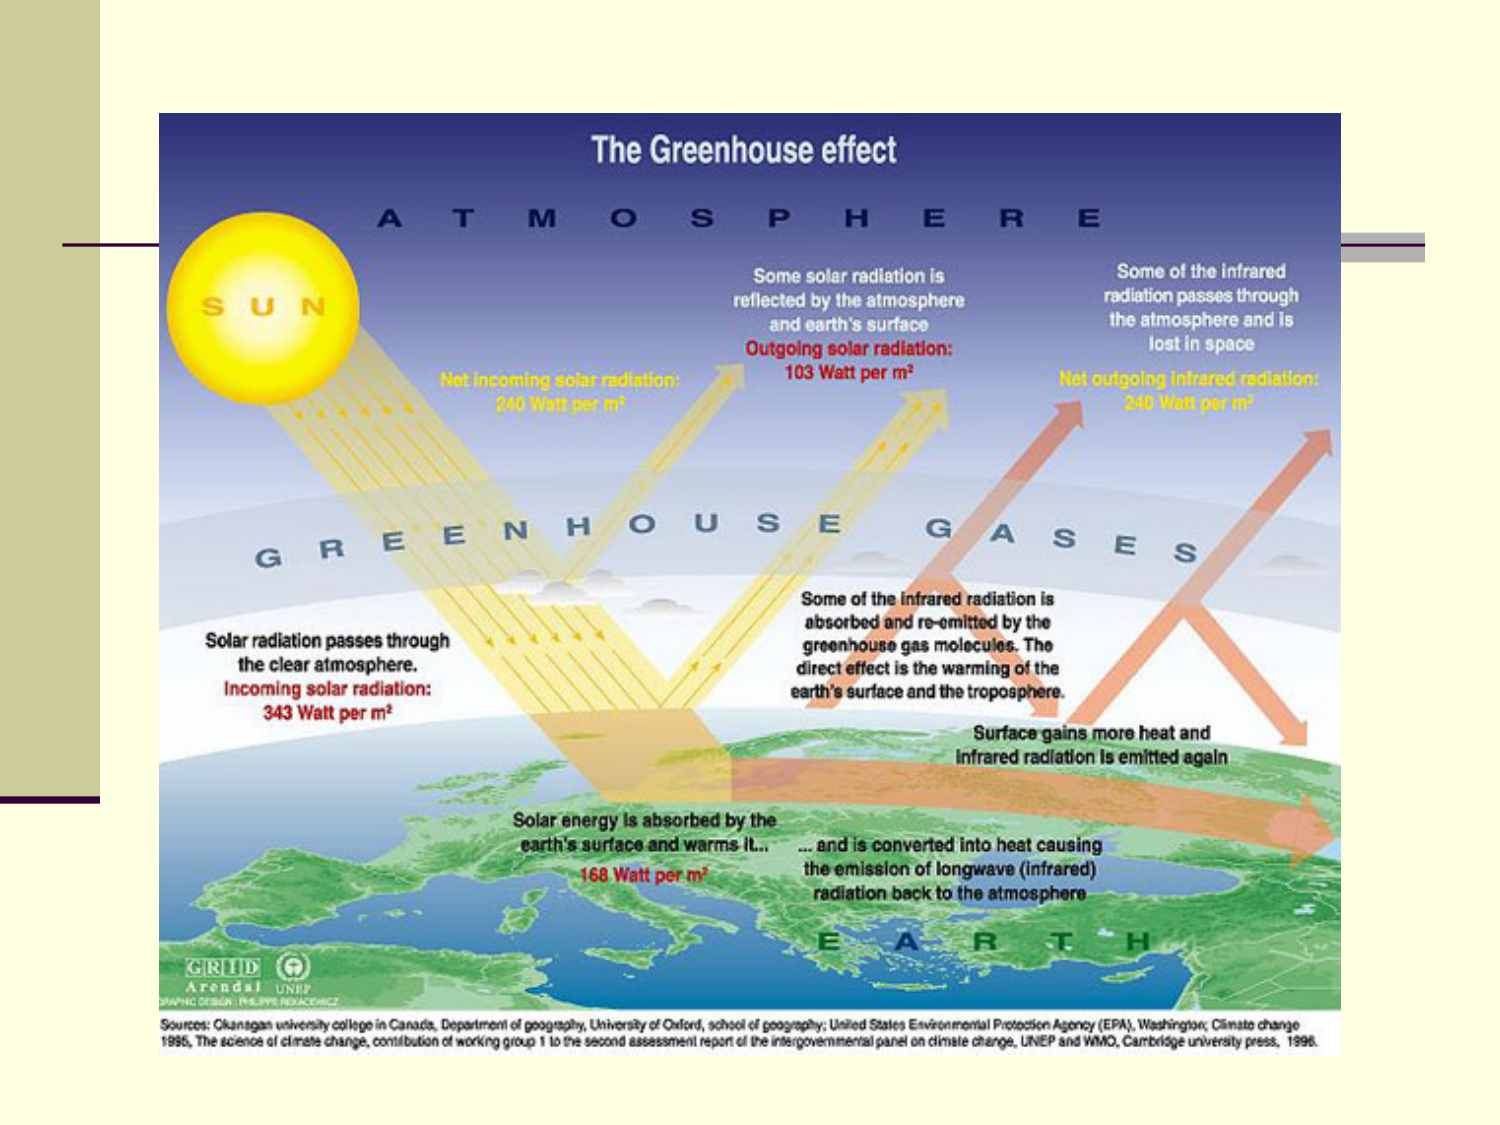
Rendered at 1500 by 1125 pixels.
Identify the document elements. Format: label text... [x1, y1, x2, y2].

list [159, 113, 1341, 1055]
title Парниковый эффект [150, 45, 1425, 234]
